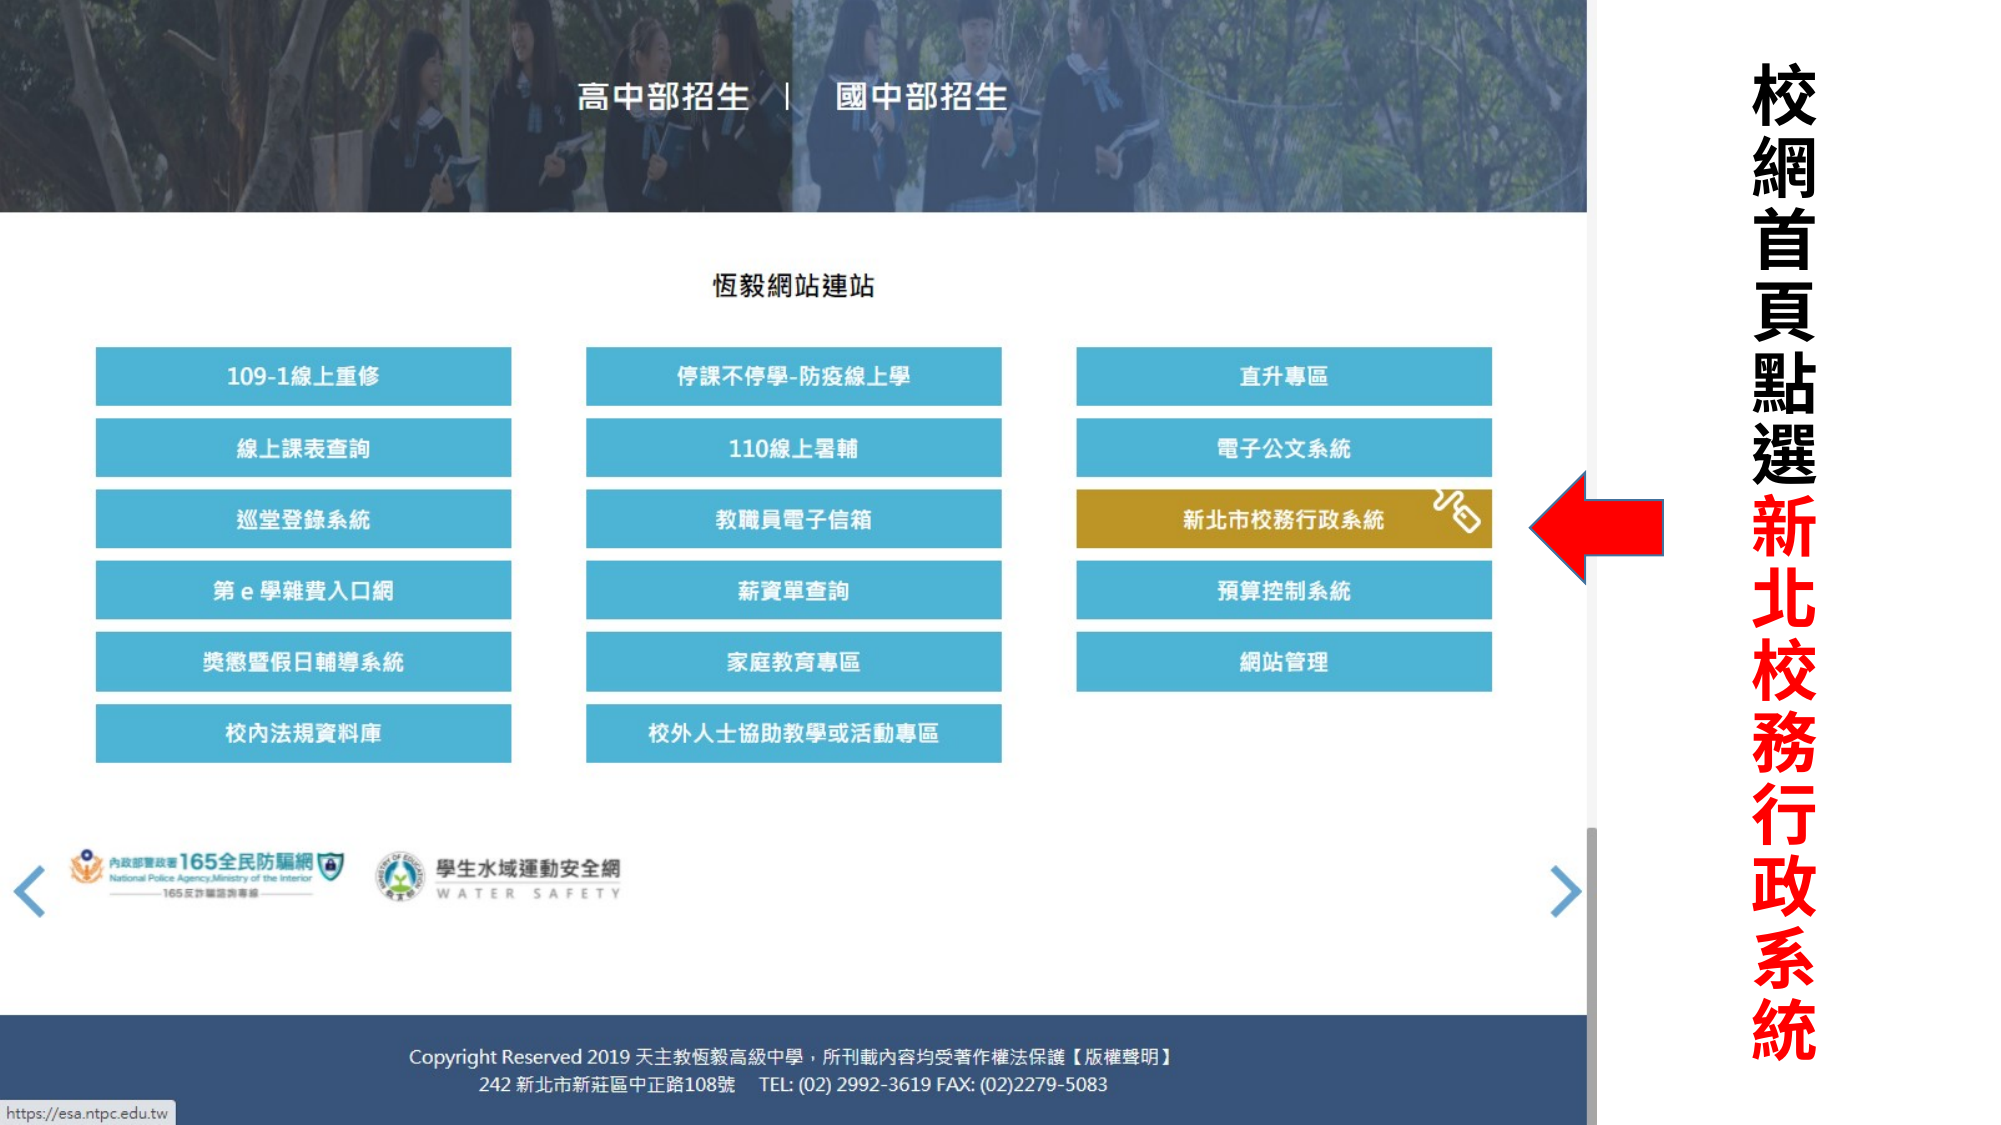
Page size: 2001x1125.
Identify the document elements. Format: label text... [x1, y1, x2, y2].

picture [0, 0, 1597, 1125]
text_box [1597, 499, 1664, 557]
title 校 網 首 頁 點 選 新 北 校 務 行 政 系 統 [1597, 685, 2000, 1078]
